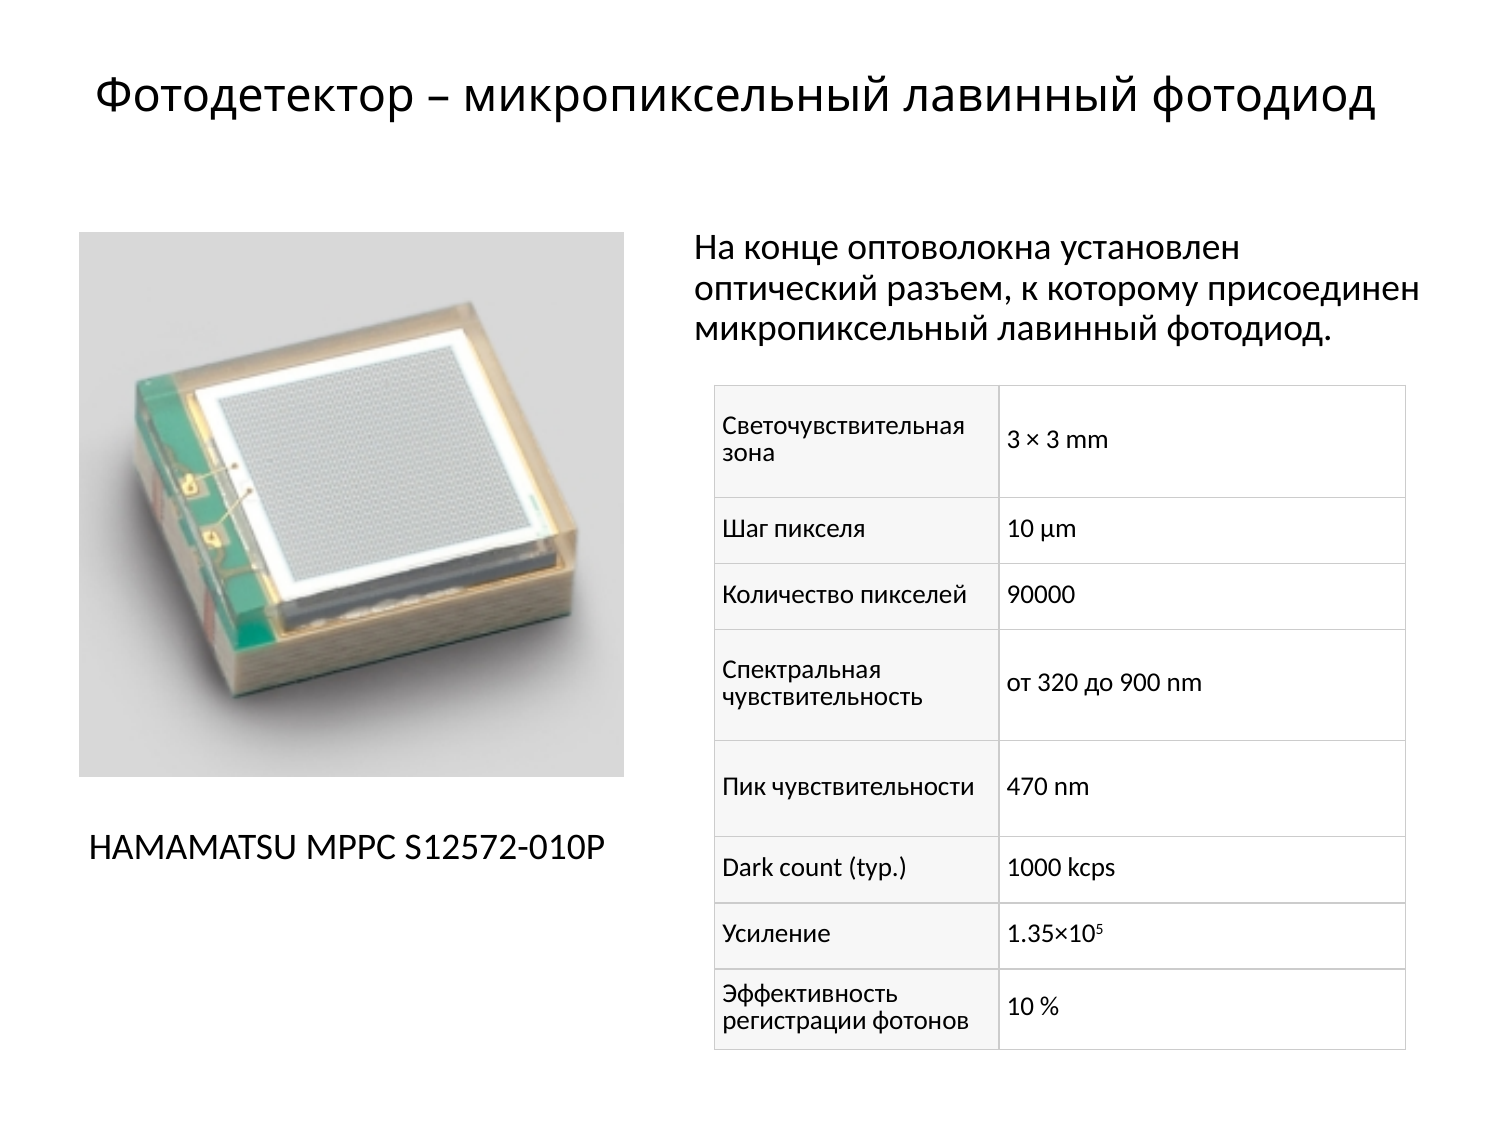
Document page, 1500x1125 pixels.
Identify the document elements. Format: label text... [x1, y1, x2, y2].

table_cell 90000 [1000, 564, 1405, 629]
table_header Светочувствительная зона [715, 386, 998, 497]
table_cell 10 μm [1000, 498, 1405, 563]
table_cell 1000 kcps [1000, 837, 1405, 902]
table_cell Пик чувствительности [715, 741, 998, 836]
table_cell 10 % [1000, 970, 1405, 1049]
table_header 3 × 3 mm [1000, 386, 1405, 497]
table_cell Эффективность регистрации фотонов [715, 970, 998, 1049]
title Фотодетектор – микропиксельный лавинный фотодиод [79, 42, 1430, 149]
list На конце оптоволокна установлен оптический разъем, к которому присоединен микропиксельный лавинный фотодиод. [679, 219, 1447, 873]
table_cell Dark count (typ.) [715, 837, 998, 902]
table_cell Количество пикселей [715, 564, 998, 629]
picture [79, 232, 624, 777]
table_cell Спектральная чувствительность [715, 630, 998, 740]
table_cell Усиление [715, 904, 998, 968]
text_box HAMAMATSU MPPC S12572-010P [74, 814, 630, 875]
table_cell от 320 до 900 nm [1000, 630, 1405, 740]
table_cell 1.35×105 [1000, 904, 1405, 968]
table_cell 470 nm [1000, 741, 1405, 836]
table_cell Шаг пикселя [715, 498, 998, 563]
